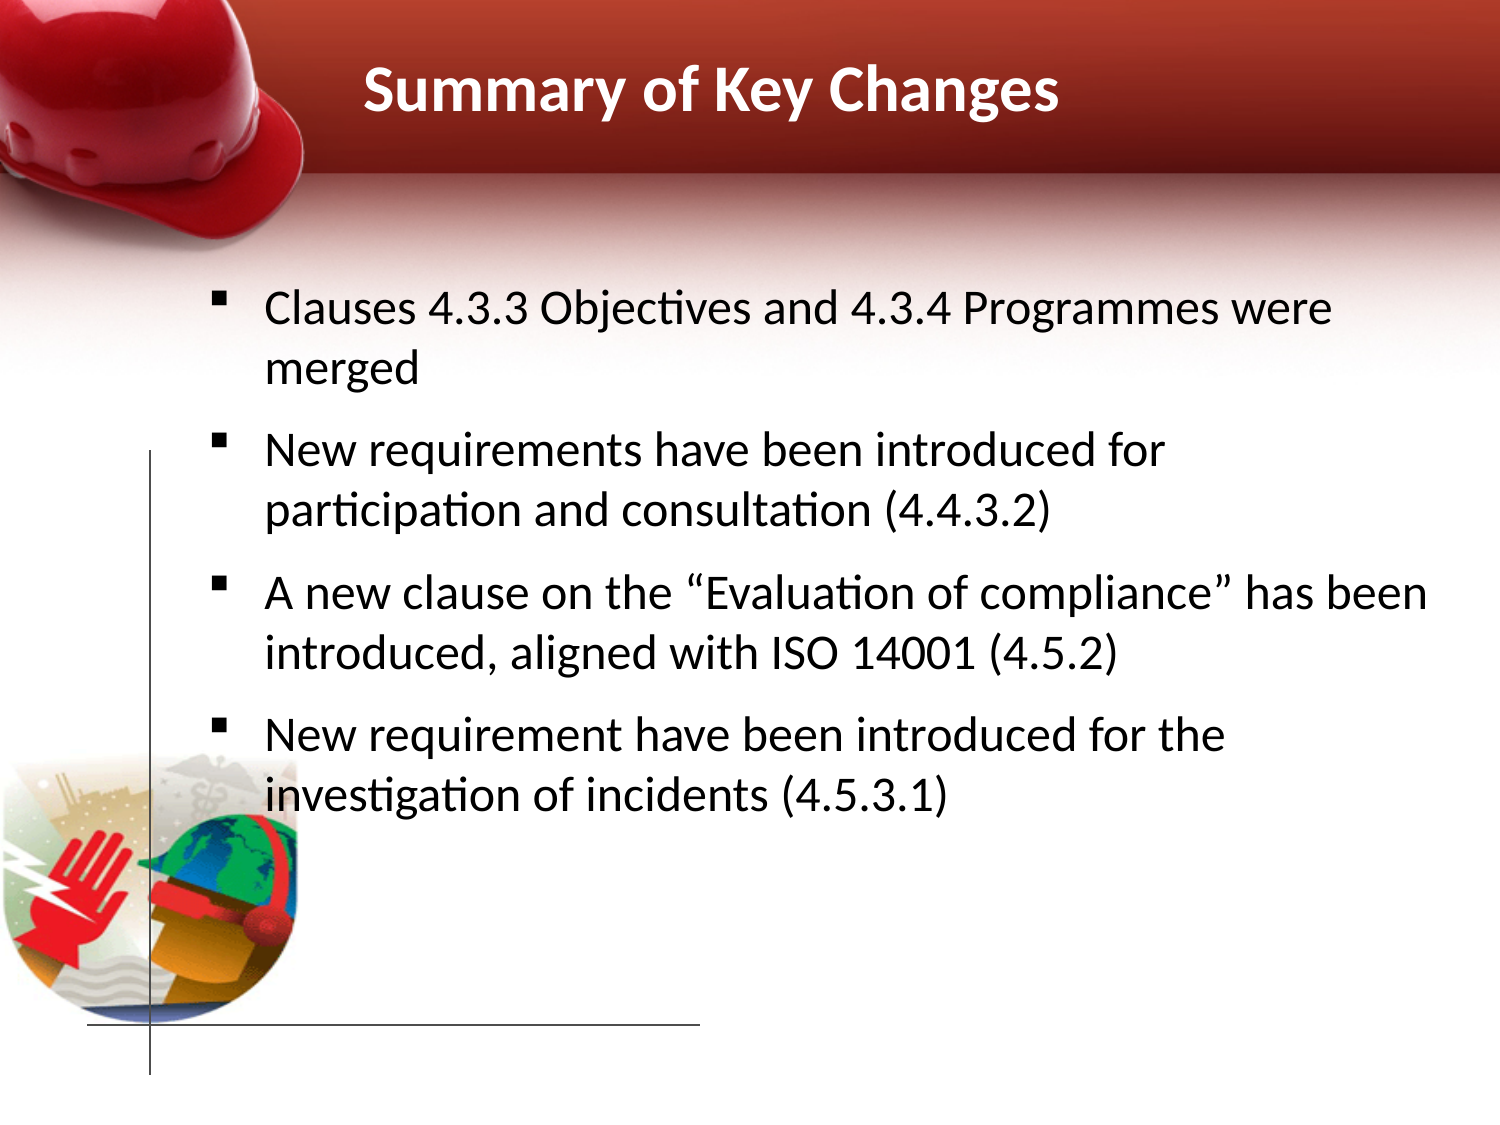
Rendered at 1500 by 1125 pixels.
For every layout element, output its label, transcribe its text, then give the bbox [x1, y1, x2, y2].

picture [0, 0, 1500, 1125]
title Summary of Key Changes [348, 42, 1448, 127]
list Clauses 4.3.3 Objectives and 4.3.4 Programmes were merged New requirements have been introduced for participation and consultation (4.4.3.2) A new clause on the “Evaluation of compliance” has been introduced, aligned with ISO 14001 (4.5.2) New requirement have been introduced for the investigation of incidents (4.5.3.1) [192, 266, 1448, 1059]
